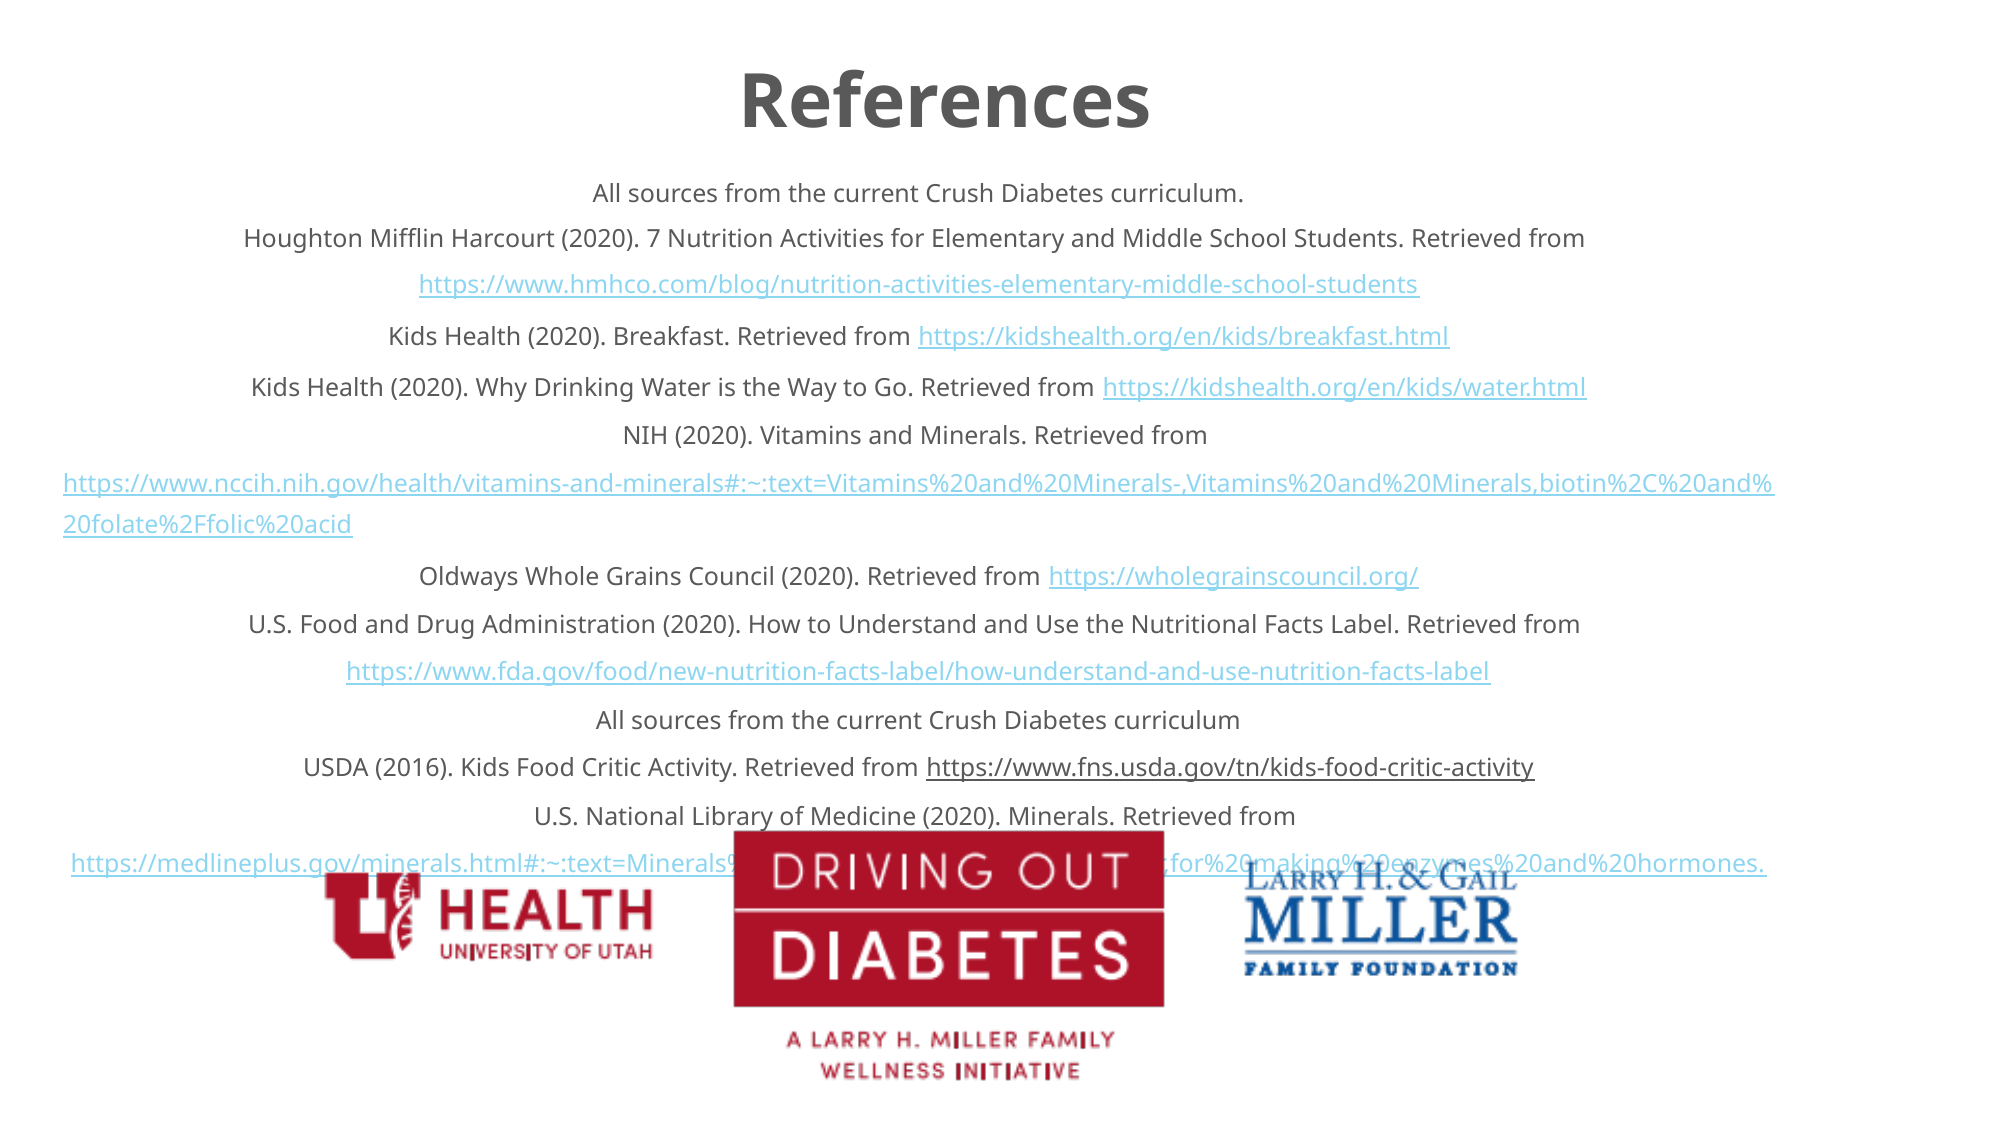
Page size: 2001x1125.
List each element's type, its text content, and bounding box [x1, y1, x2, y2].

text_box All sources from the current Crush Diabetes curriculum. Houghton Mifflin Harcourt (2020). 7 Nutrition Activities for Elementary and Middle School Students. Retrieved from https://www.hmhco.com/blog/nutrition-activities-elementary-middle-school-students Kids Health (2020). Breakfast. Retrieved from https://kidshealth.org/en/kids/breakfast.html Kids Health (2020). Why Drinking Water is the Way to Go. Retrieved from https://kidshealth.org/en/kids/water.html NIH (2020). Vitamins and Minerals. Retrieved from https://www.nccih.nih.gov/health/vitamins-and-minerals#:~:text=Vitamins%20and%20Minerals-,Vitamins%20and%20Minerals,biotin%2C%20and%20folate%2Ffolic%20acid Oldways Whole Grains Council (2020). Retrieved from https://wholegrainscouncil.org/ U.S. Food and Drug Administration (2020). How to Understand and Use the Nutritional Facts Label. Retrieved from https://www.fda.gov/food/new-nutrition-facts-label/how-understand-and-use-nutrition-facts-label All sources from the current Crush Diabetes curriculum USDA (2016). Kids Food Critic Activity. Retrieved from https://www.fns.usda.gov/tn/kids-food-critic-activity U.S. National Library of Medicine (2020). Minerals. Retrieved from https://medlineplus.gov/minerals.html#:~:text=Minerals%20are%20important%20for%20your,for%20making%20enzymes%20and%20hormones. [62, 162, 1775, 840]
text_box References [699, 7, 1192, 143]
picture [74, 704, 1765, 1125]
